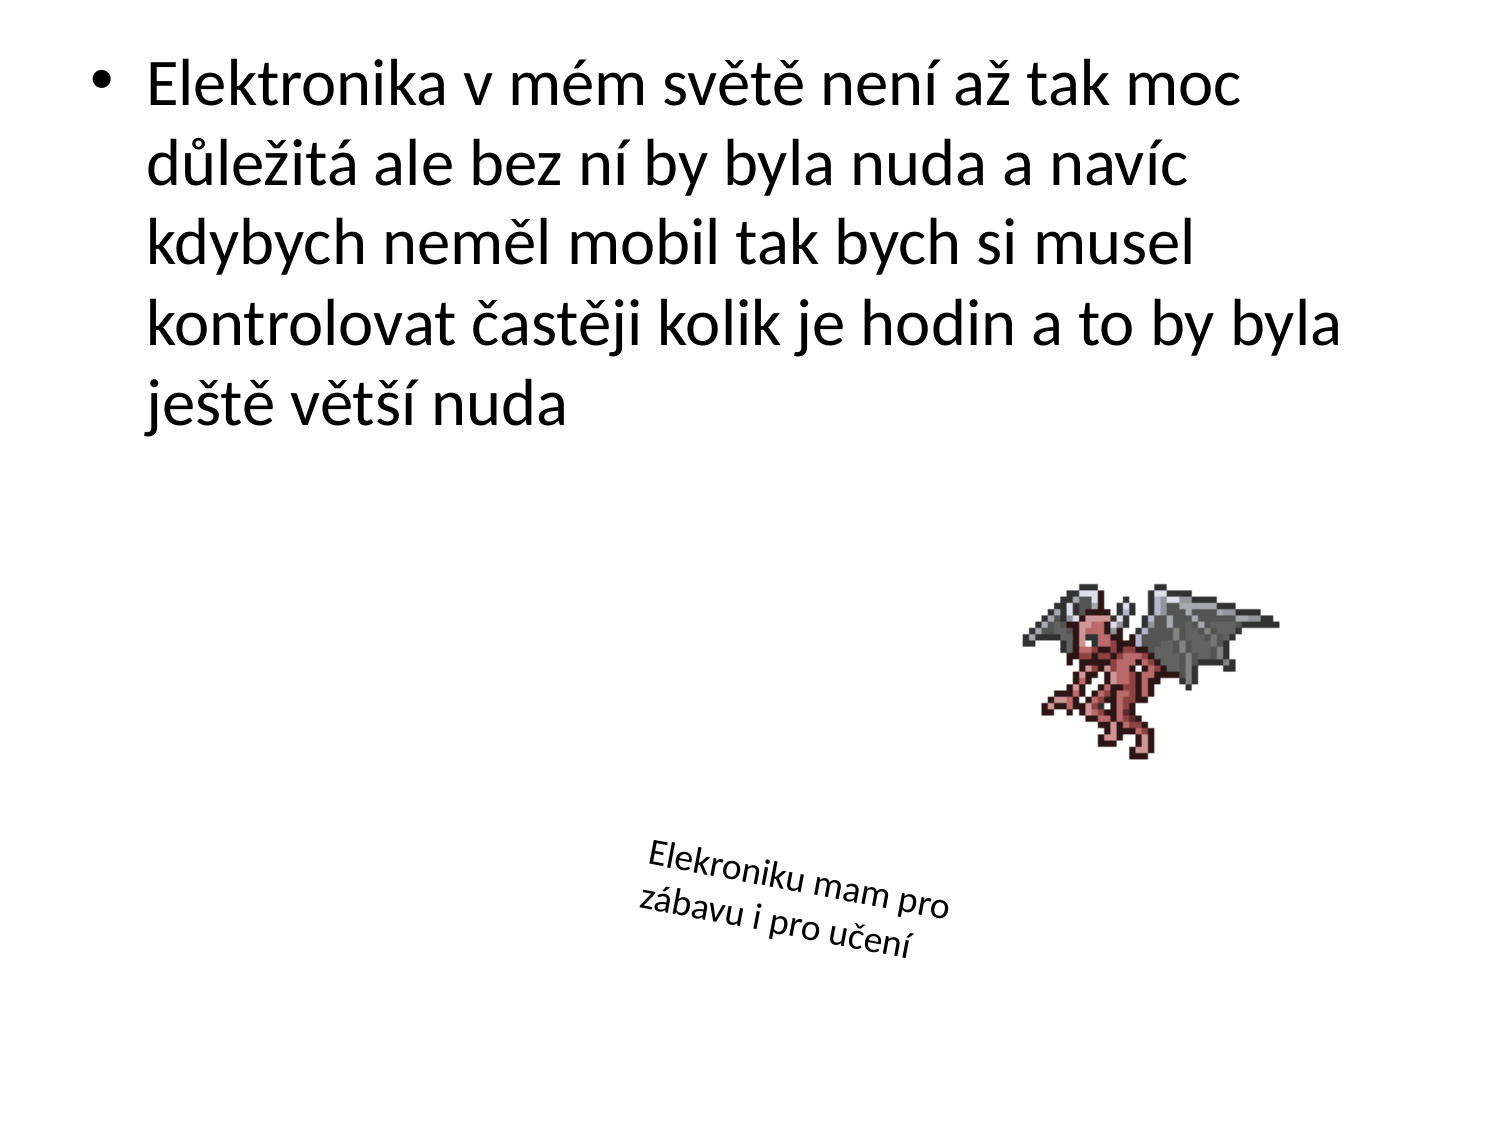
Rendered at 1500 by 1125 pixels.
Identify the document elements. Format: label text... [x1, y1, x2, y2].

list Elektronika v mém světě není až tak moc důležitá ale bez ní by byla nuda a navíc kdybych neměl mobil tak bych si musel kontrolovat častěji kolik je hodin a to by byla ještě větší nuda [75, 30, 1425, 480]
text_box Elekroniku mam pro zábavu i pro učení [612, 816, 999, 1032]
picture [998, 503, 1286, 817]
